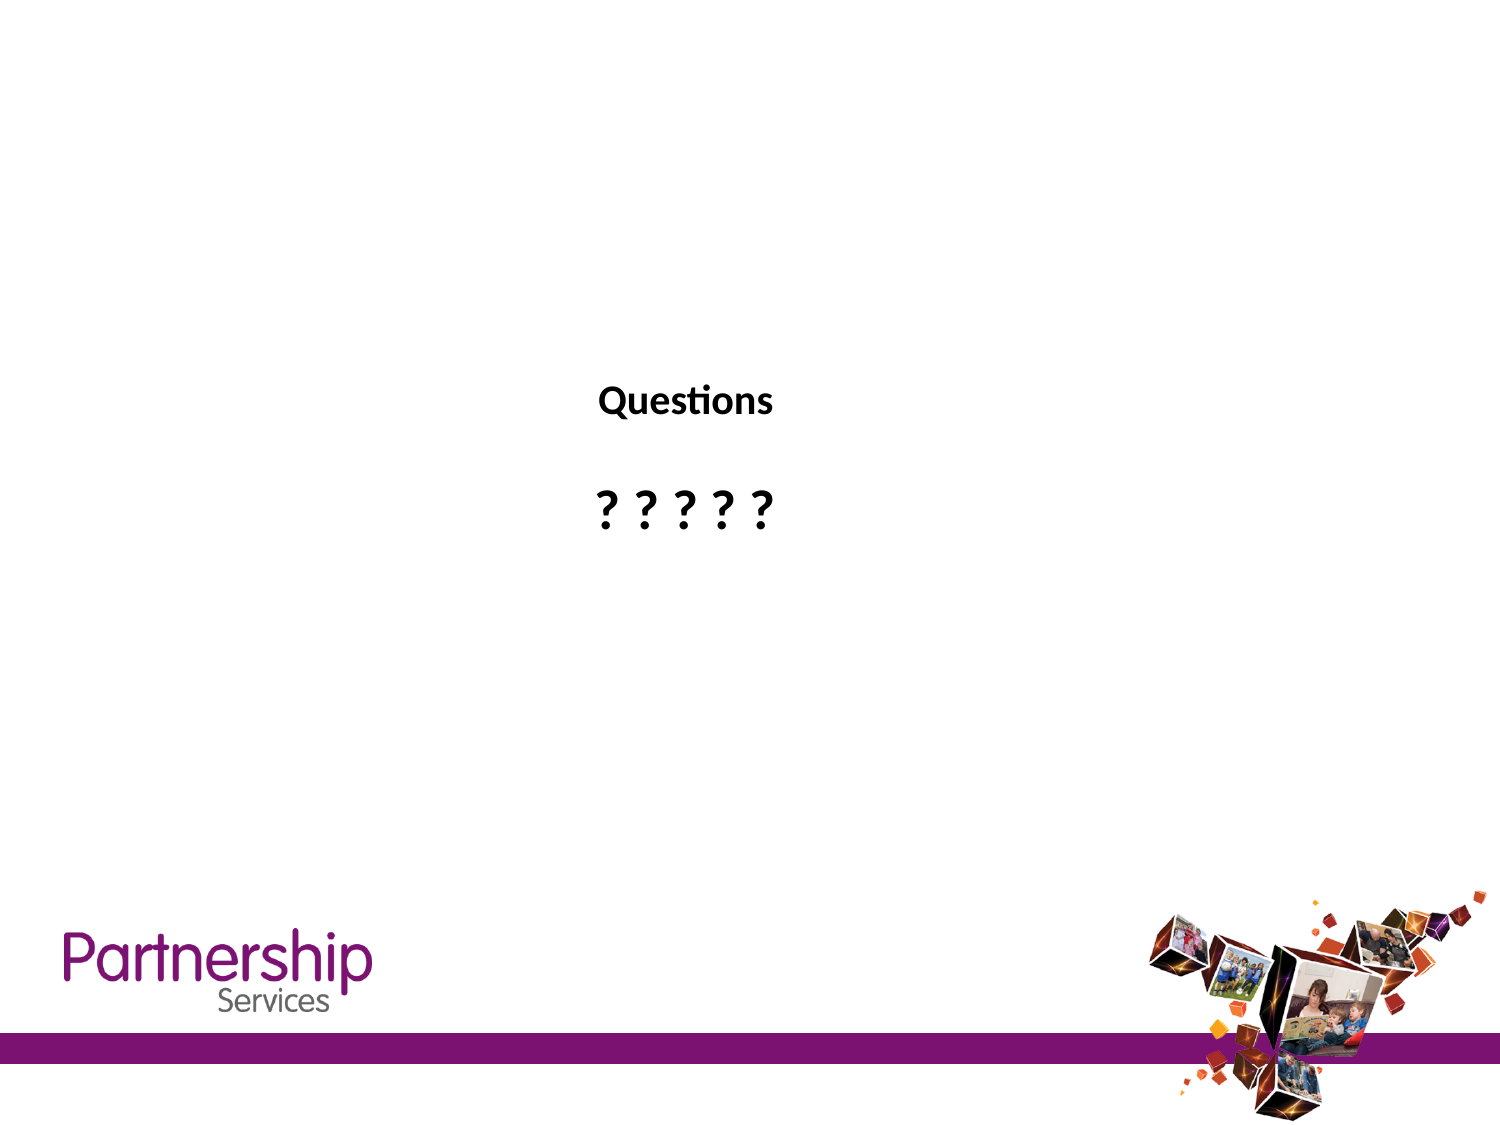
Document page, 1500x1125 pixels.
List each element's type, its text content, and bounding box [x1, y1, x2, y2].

picture [1139, 881, 1495, 1125]
picture [64, 928, 372, 1012]
title Questions ? ? ? ? ? [128, 363, 1243, 551]
